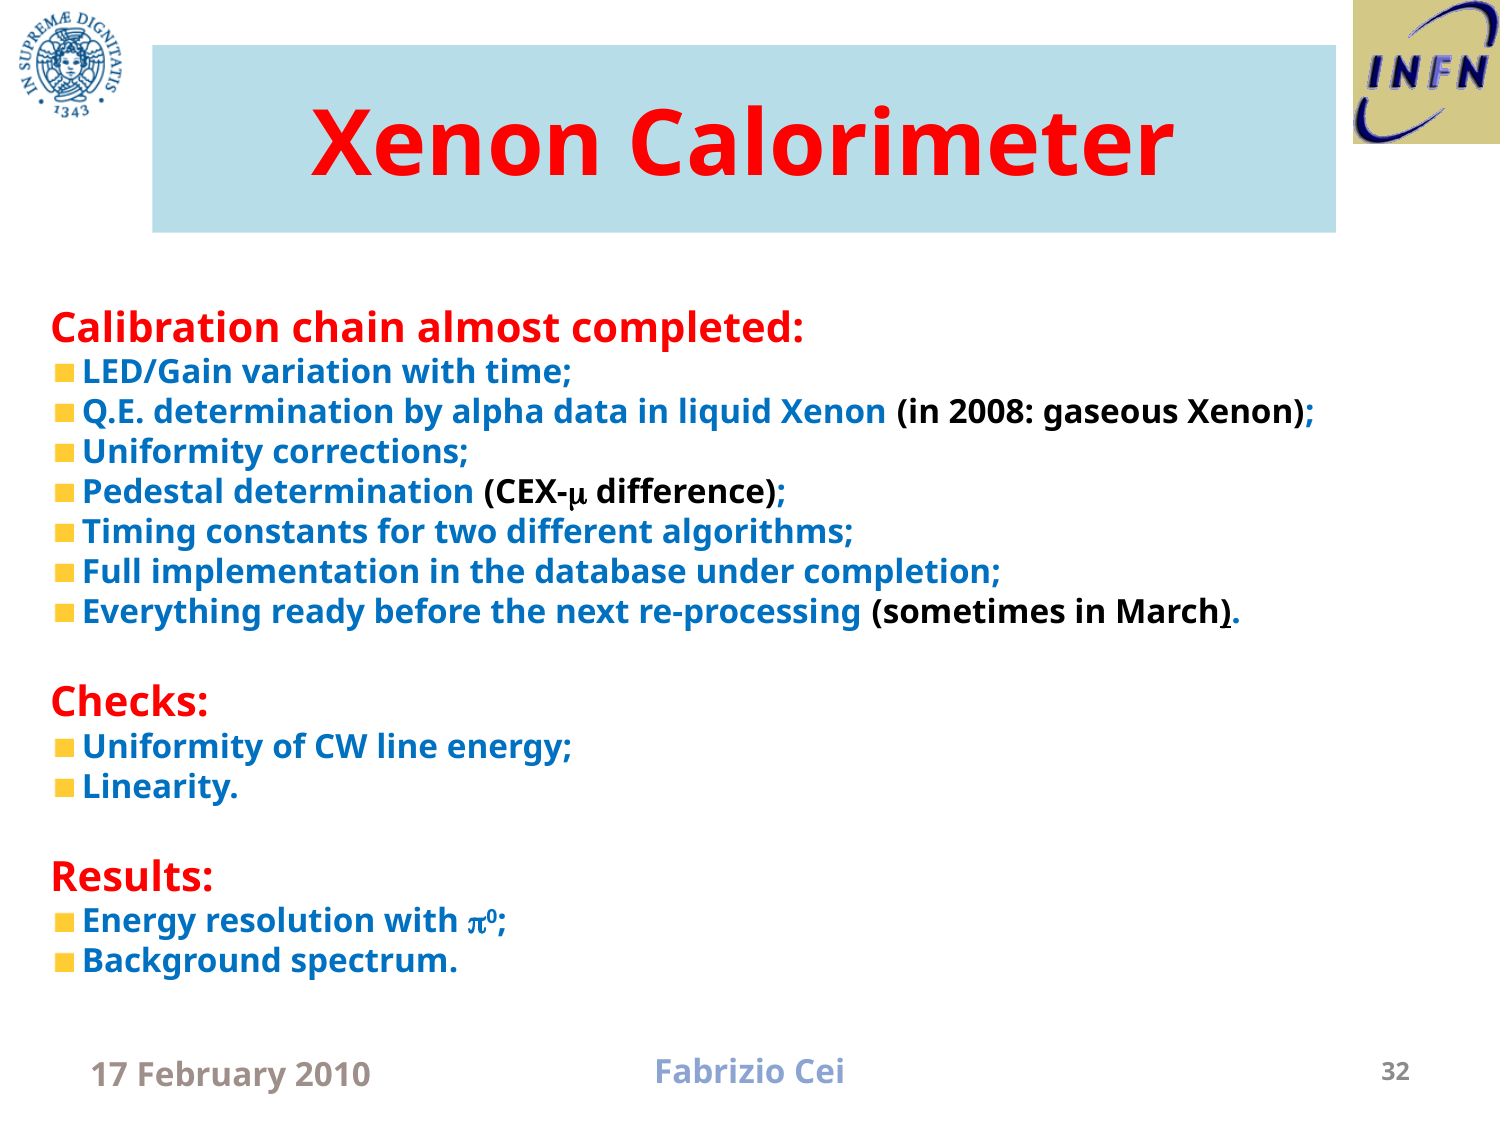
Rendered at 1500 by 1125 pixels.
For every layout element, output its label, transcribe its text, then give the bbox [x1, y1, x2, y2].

picture [49, 438, 74, 462]
picture [49, 947, 74, 972]
picture [49, 478, 74, 502]
picture [49, 598, 74, 622]
picture [49, 518, 74, 542]
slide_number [75, 1042, 425, 1103]
footer Fabrizio Cei [512, 1042, 988, 1103]
picture [49, 398, 74, 422]
picture [49, 358, 74, 382]
slide_number 32 [1074, 1042, 1425, 1103]
picture [0, 0, 141, 138]
text_box Calibration chain almost completed: LED/Gain variation with time; Q.E. determination by alpha data in liquid Xenon (in 2008: gaseous Xenon); Uniformity corrections; Pedestal determination (CEX-m difference); Timing constants for two different algorithms; Full implementation in the database under completion; Everything ready before the next re-processing (sometimes in March). Checks: Uniformity of CW line energy; Linearity. Results: Energy resolution with p0; Background spectrum. [35, 292, 1454, 987]
picture [1353, 0, 1500, 144]
picture [49, 907, 74, 932]
picture [49, 773, 74, 797]
picture [49, 558, 74, 582]
title Xenon Calorimeter [152, 45, 1336, 233]
picture [49, 733, 74, 757]
